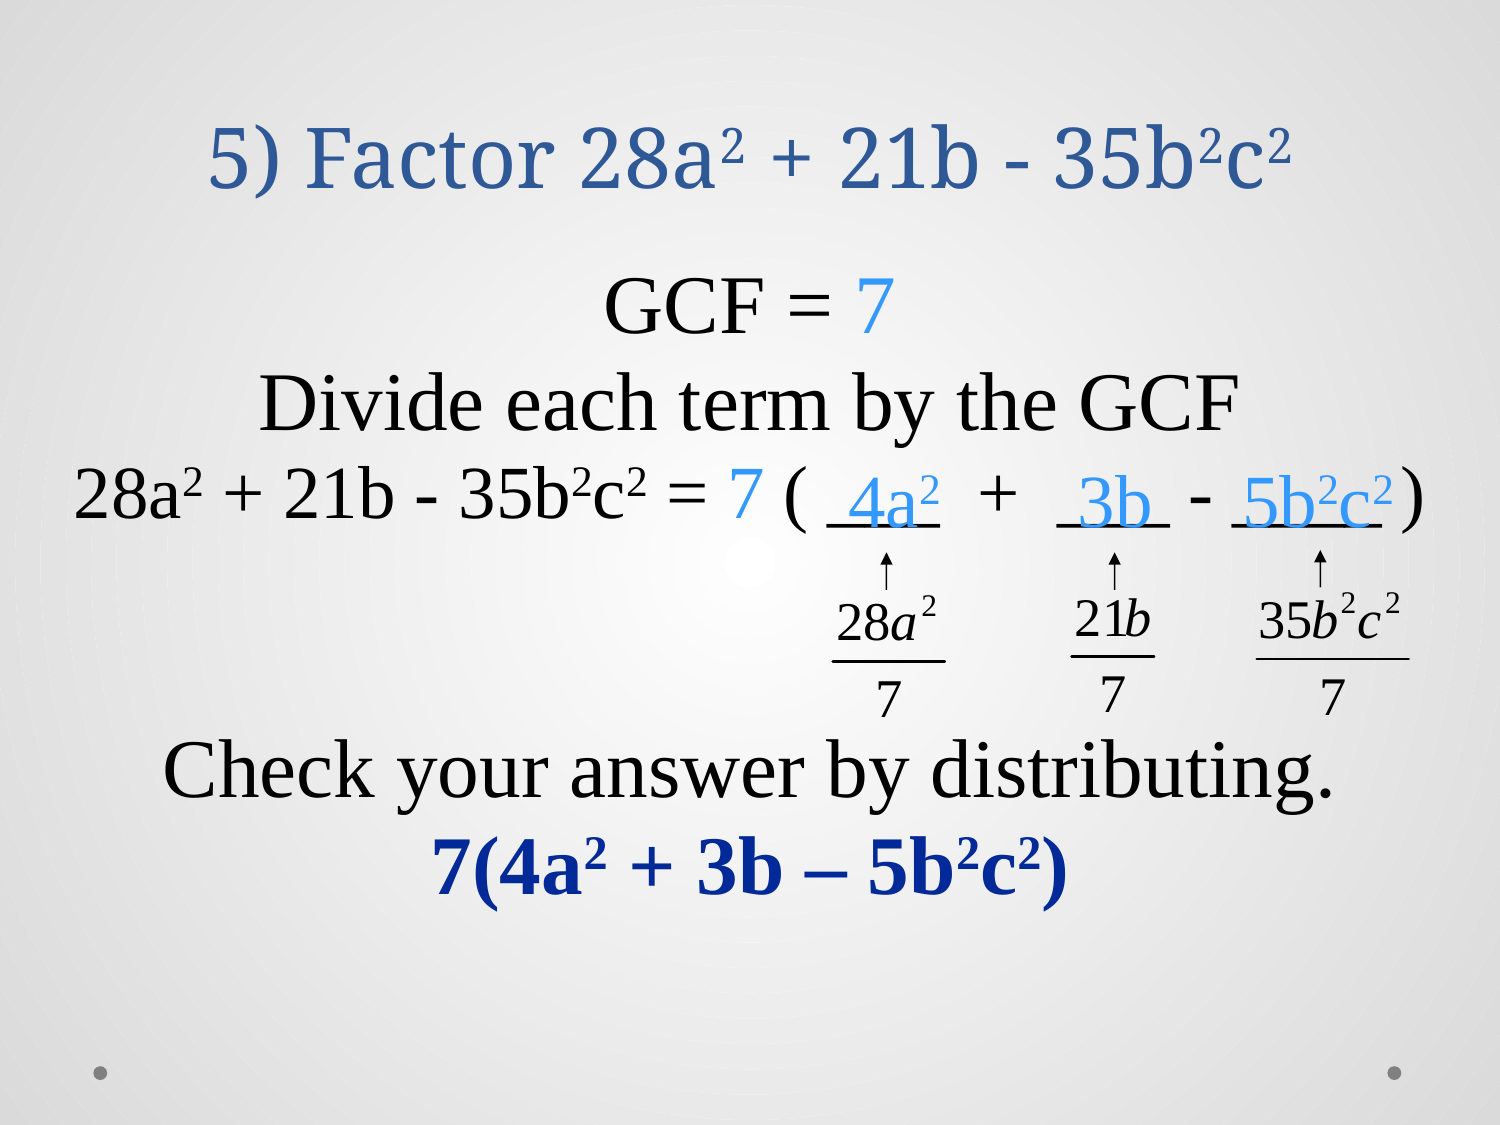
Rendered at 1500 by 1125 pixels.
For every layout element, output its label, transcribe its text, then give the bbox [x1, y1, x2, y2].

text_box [823, 579, 956, 730]
text_box 3b [1062, 444, 1168, 550]
text_box [880, 552, 893, 578]
text_box 5b2c2 [1227, 444, 1409, 550]
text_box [1247, 576, 1421, 728]
text_box 4a2 [833, 444, 956, 550]
text_box GCF = 7 Divide each term by the GCF 28a2 + 21b - 35b2c2 = 7 ( ___ + ___ - ____ ) Check your answer by distributing. 7(4a2 + 3b – 5b2c2) [37, 262, 1463, 938]
text_box [1314, 549, 1327, 575]
text_box [1108, 552, 1121, 582]
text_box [1062, 583, 1168, 725]
title 5) Factor 28a2 + 21b - 35b2c2 [112, 24, 1388, 213]
